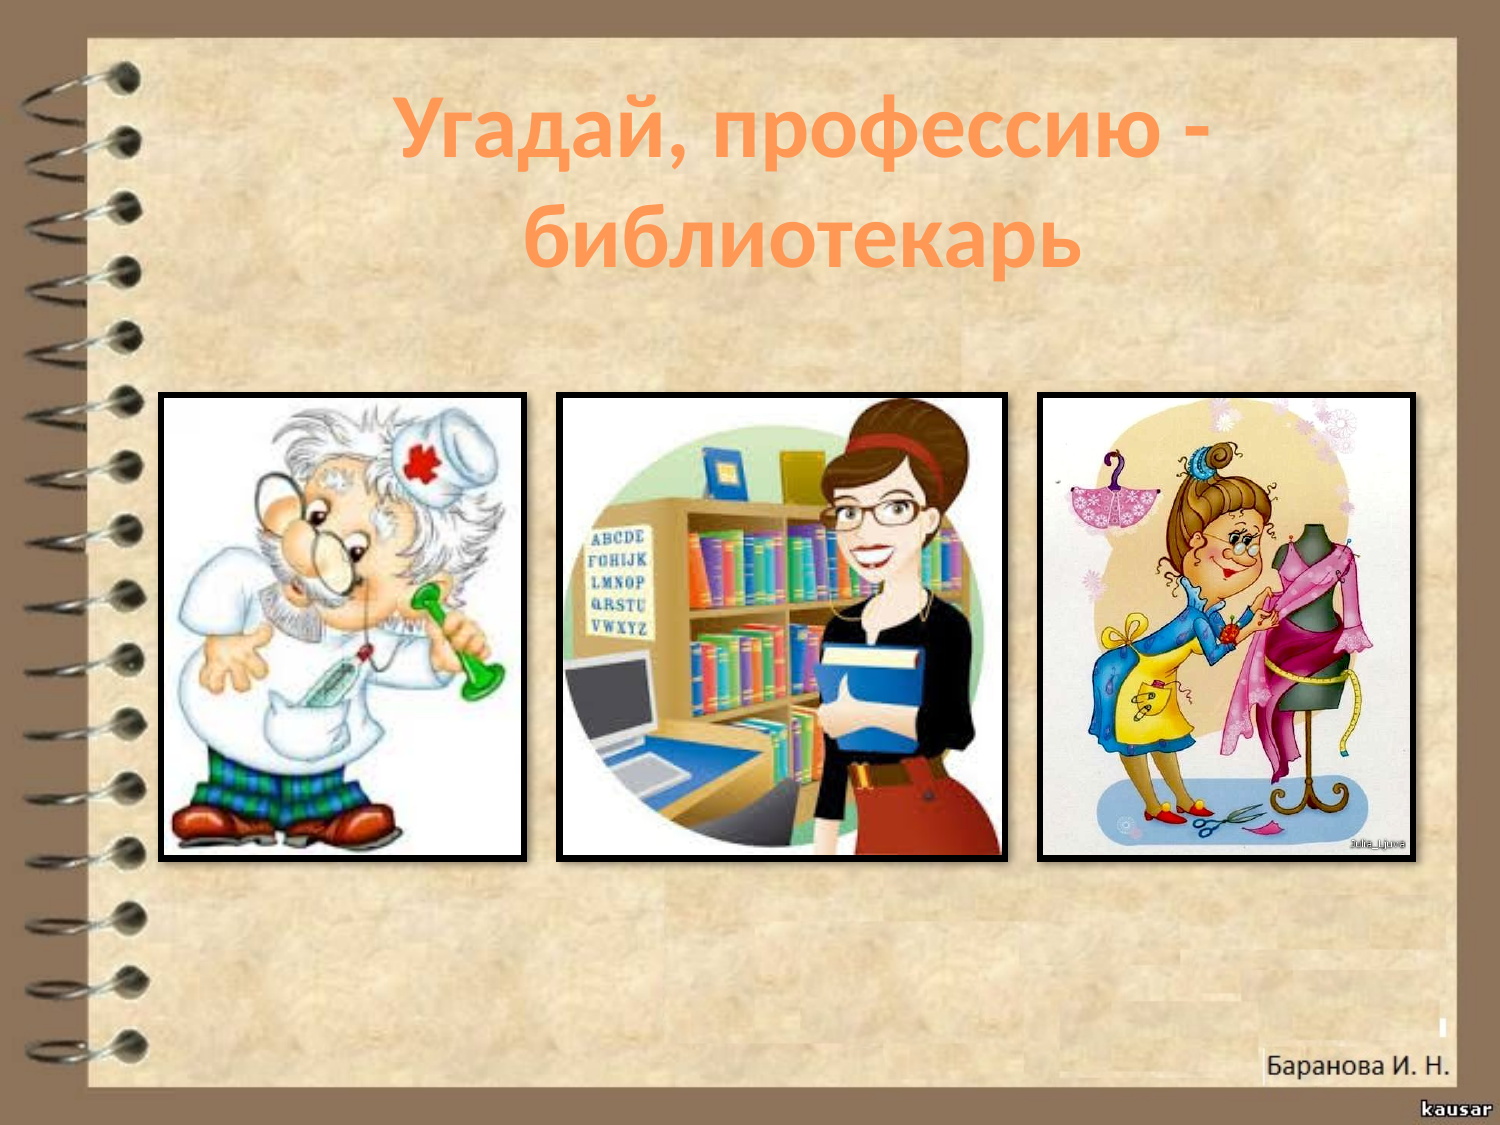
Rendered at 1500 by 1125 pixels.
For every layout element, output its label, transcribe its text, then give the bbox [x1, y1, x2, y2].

text_box Угадай, профессию - библиотекарь [210, 58, 1395, 294]
picture [0, 0, 1500, 1125]
